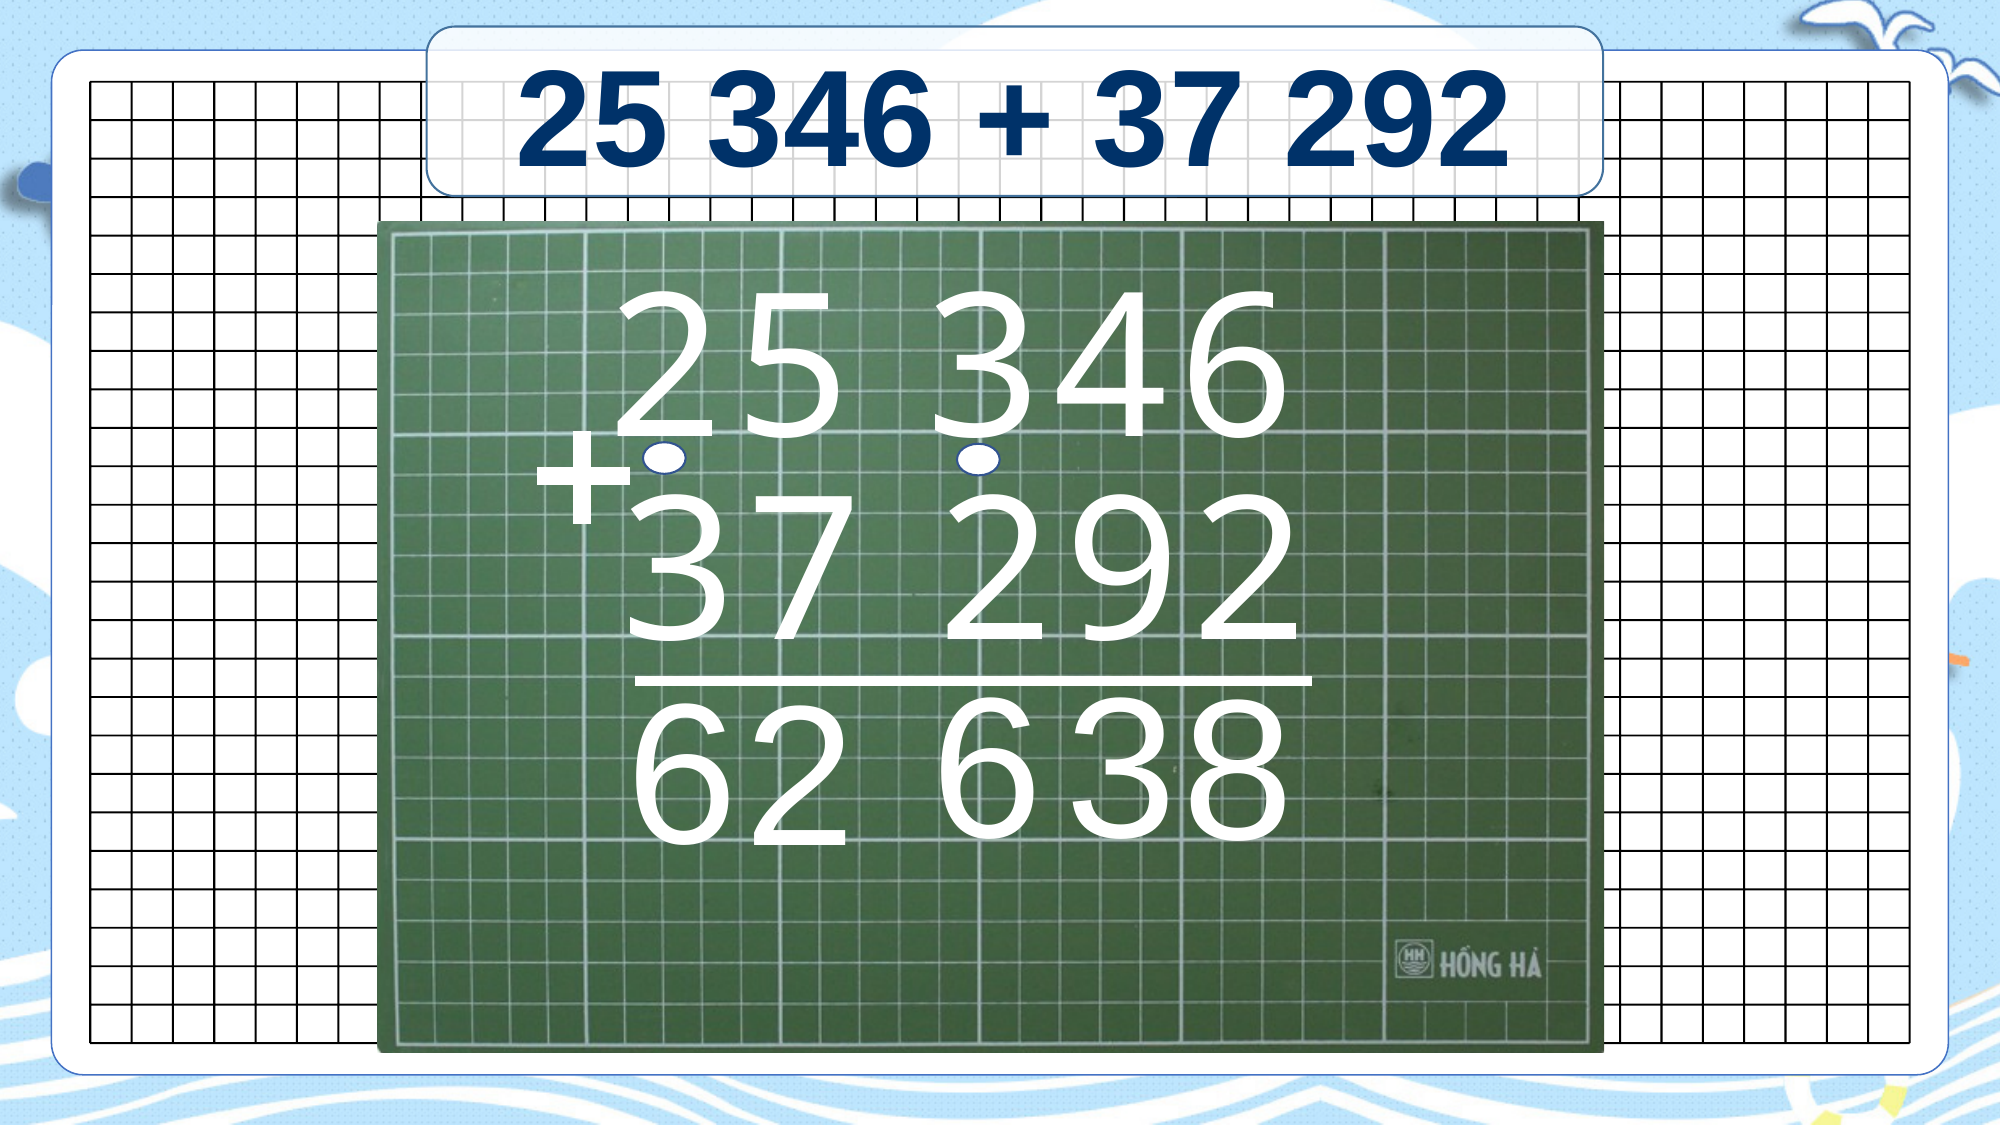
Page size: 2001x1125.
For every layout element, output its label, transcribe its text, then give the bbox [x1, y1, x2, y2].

text_box 25 346 + 37 292 [426, 26, 1604, 197]
picture [0, 0, 2000, 1125]
